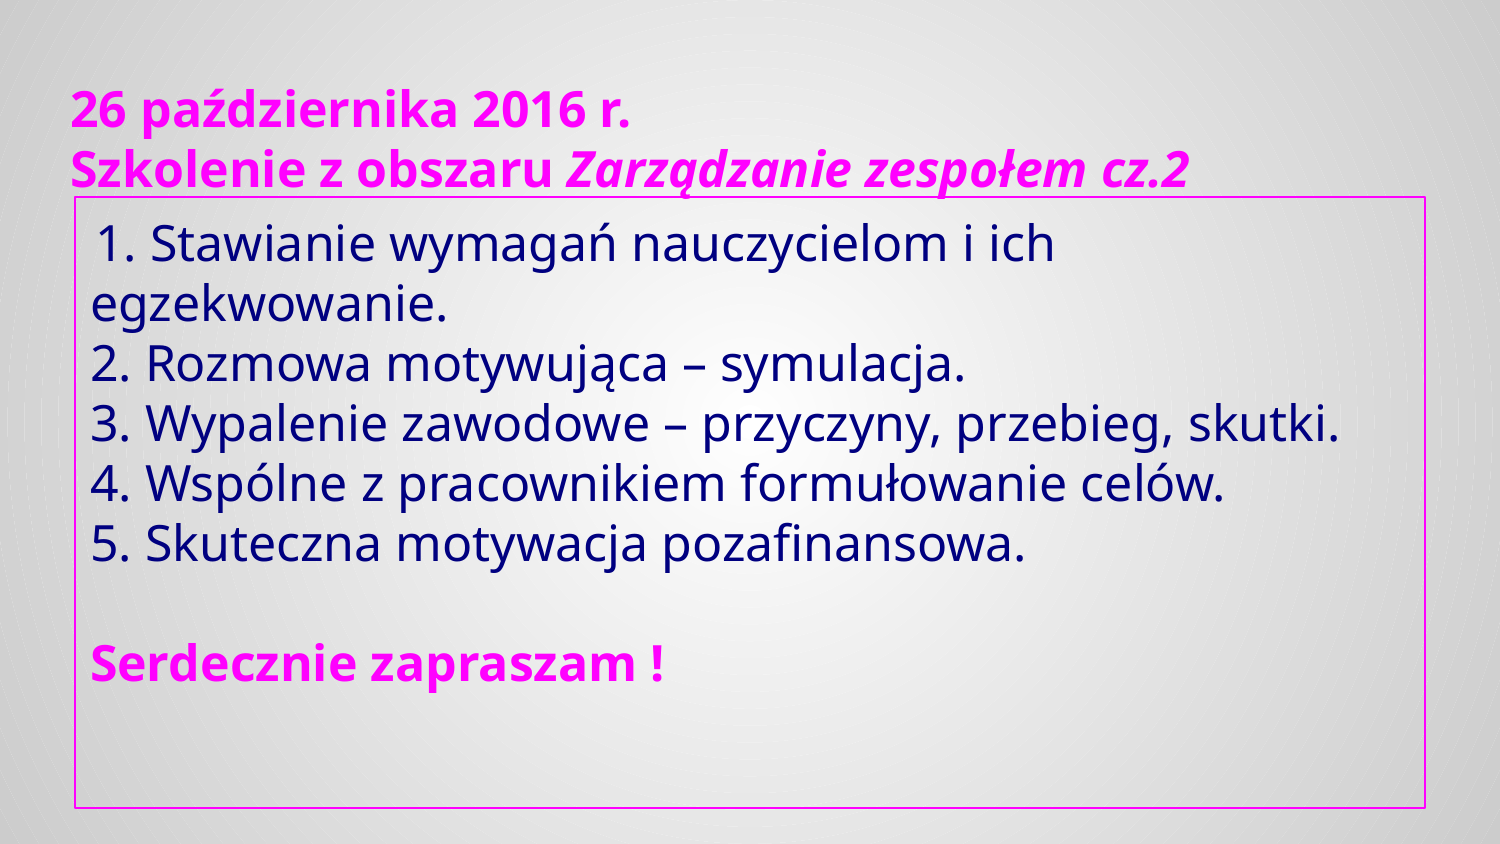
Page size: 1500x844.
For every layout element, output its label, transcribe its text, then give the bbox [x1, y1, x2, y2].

title 26 października 2016 r. Szkolenie z obszaru Zarządzanie zespołem cz.2 [55, 33, 1426, 303]
list 1. Stawianie wymagań nauczycielom i ich egzekwowanie. 2. Rozmowa motywująca – symulacja. 3. Wypalenie zawodowe – przyczyny, przebieg, skutki. 4. Wspólne z pracownikiem formułowanie celów. 5. Skuteczna motywacja pozafinansowa. Serdecznie zapraszam ! [75, 196, 1425, 808]
